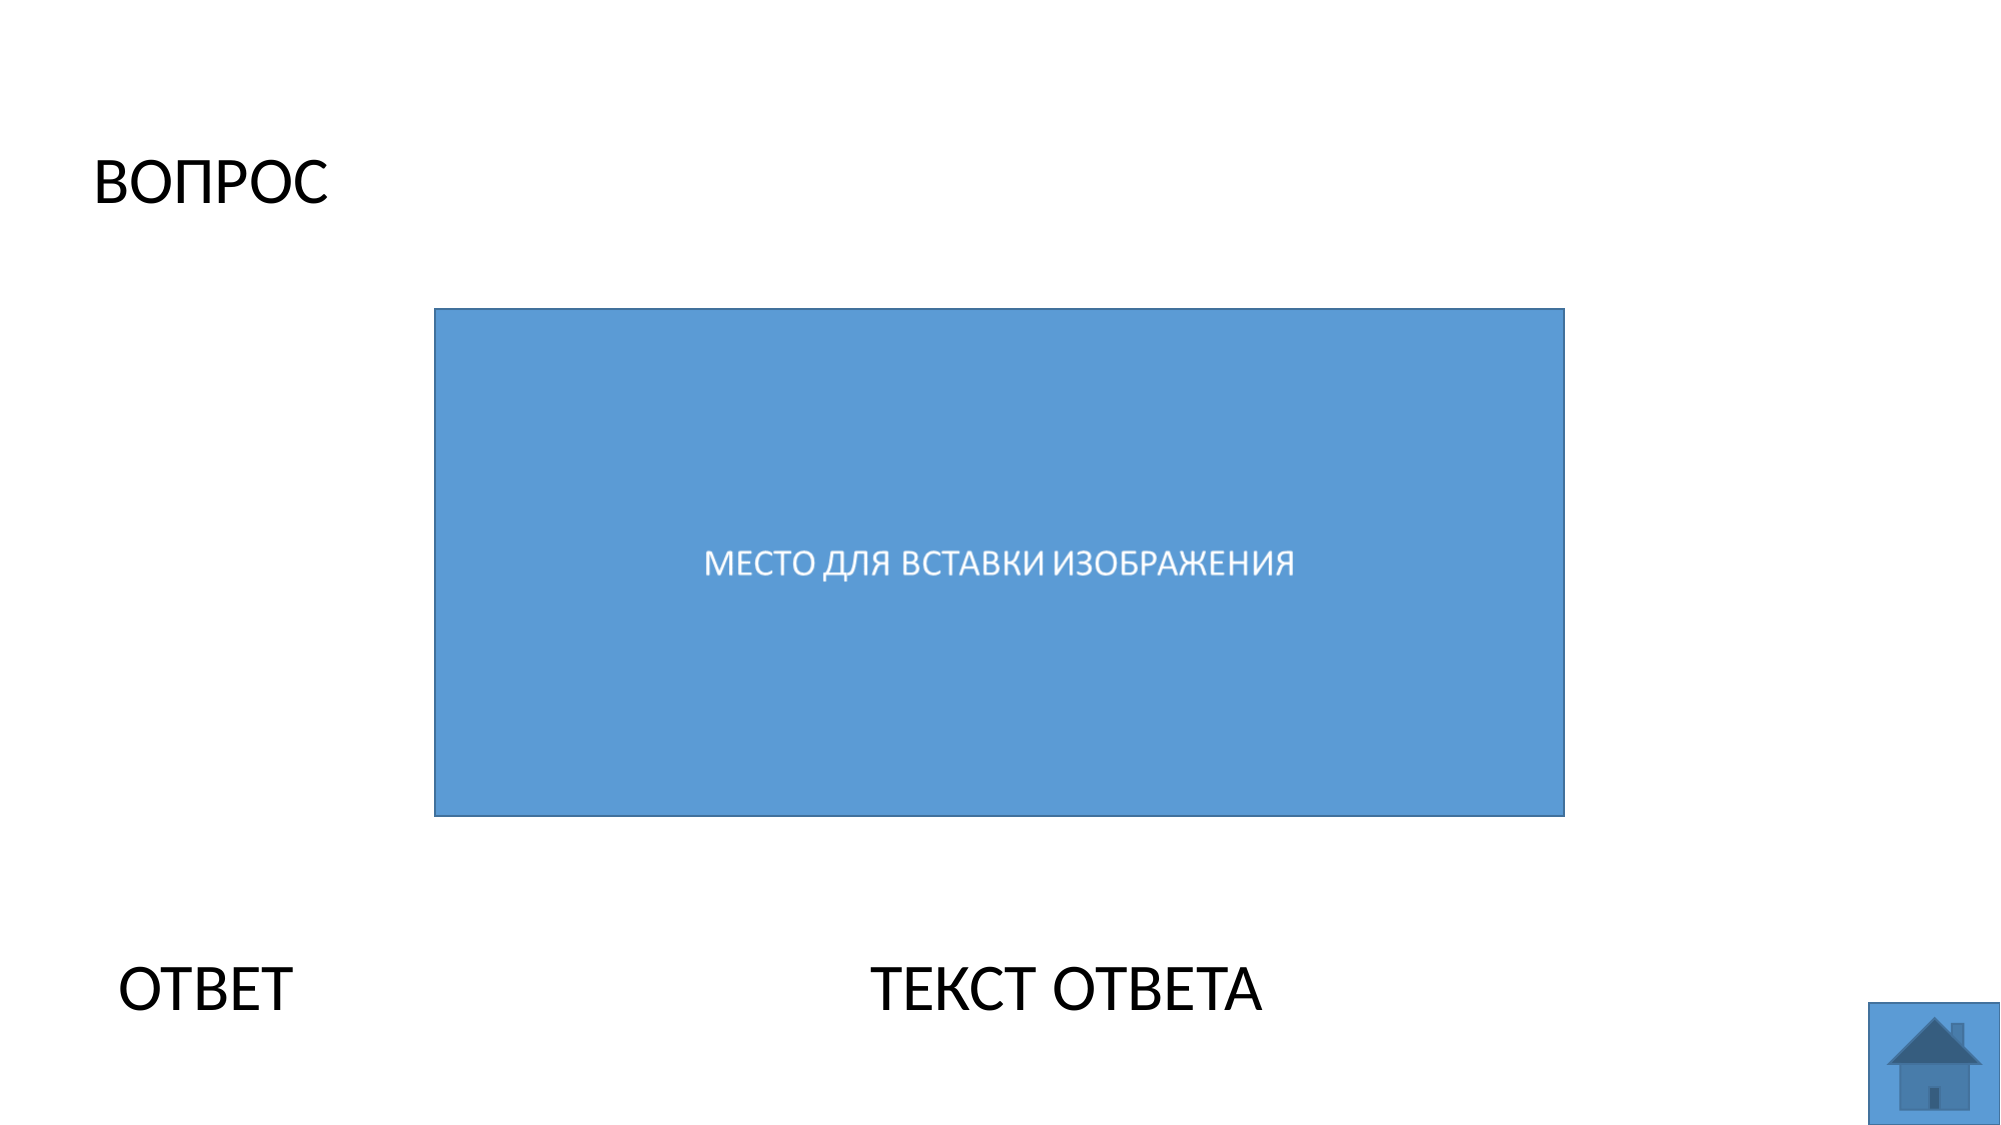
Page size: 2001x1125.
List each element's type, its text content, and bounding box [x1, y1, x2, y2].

text_box ОТВЕТ [103, 936, 352, 1031]
text_box ВОПРОС [78, 129, 856, 225]
picture [434, 308, 1565, 817]
text_box [1868, 1002, 2000, 1125]
text_box ТЕКСТ ОТВЕТА [855, 936, 1633, 1031]
